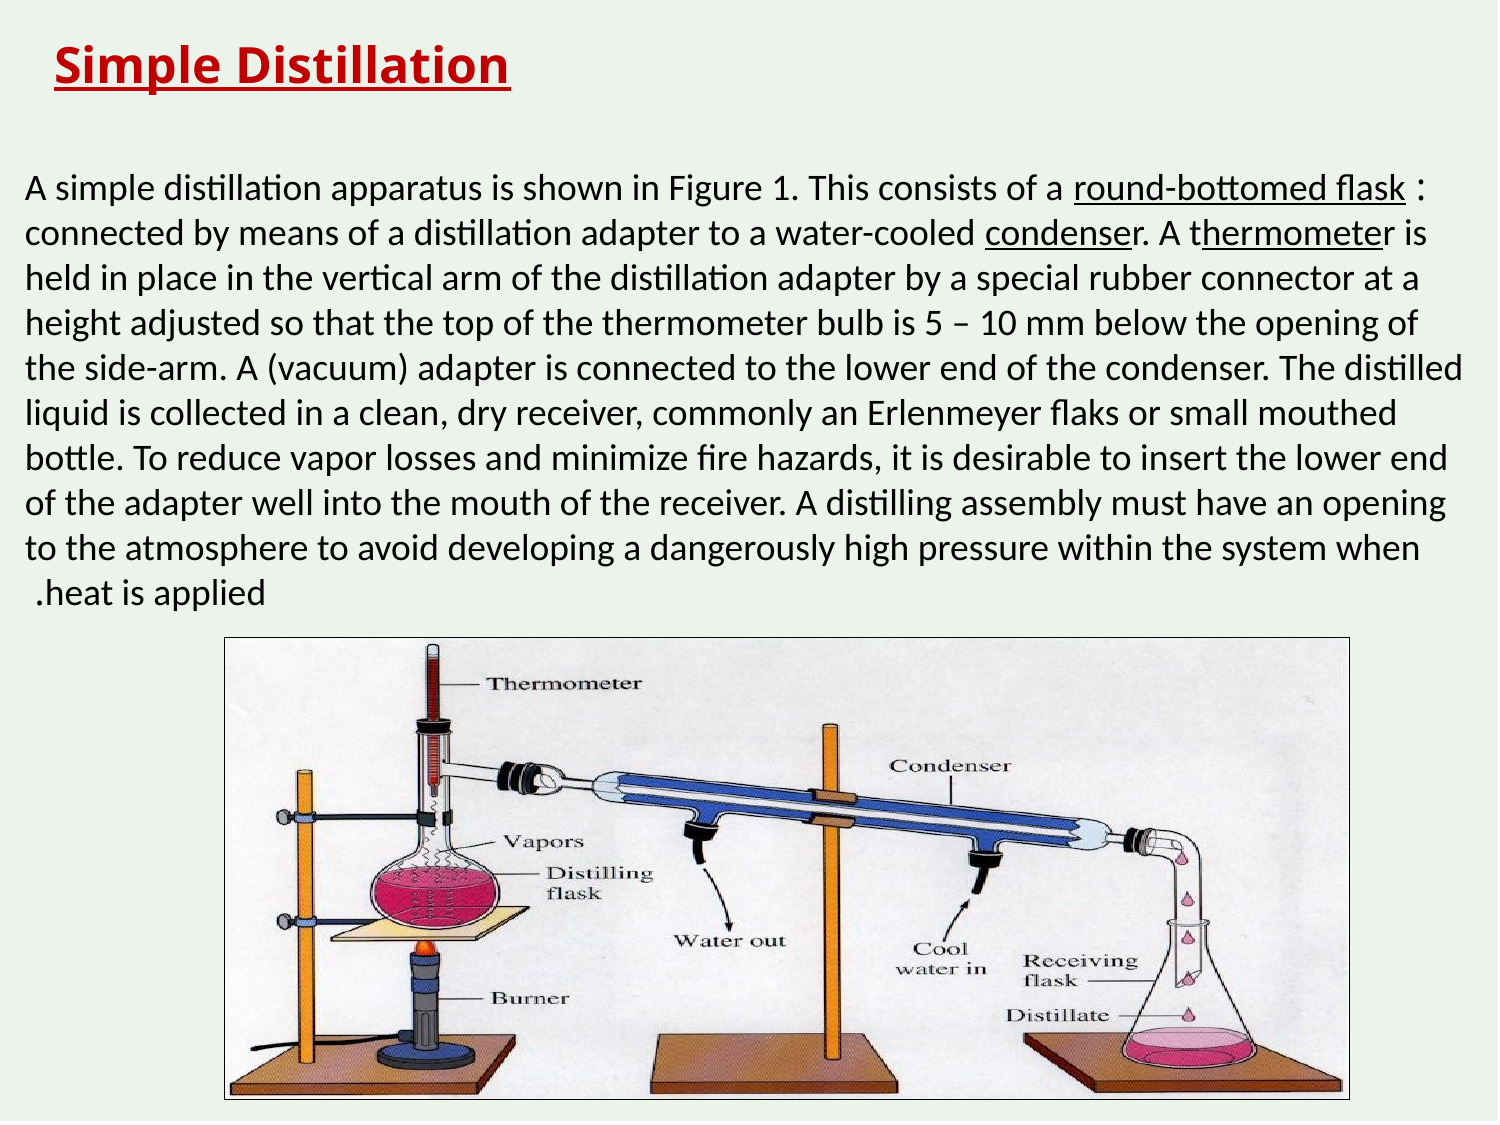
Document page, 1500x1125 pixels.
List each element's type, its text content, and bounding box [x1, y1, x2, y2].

list : A simple distillation apparatus is shown in Figure 1. This consists of a round-bottomed flask connected by means of a distillation adapter to a water-cooled condenser. A thermometer is held in place in the vertical arm of the distillation adapter by a special rubber connector at a height adjusted so that the top of the thermometer bulb is 5 – 10 mm below the opening of the side-arm. A (vacuum) adapter is connected to the lower end of the condenser. The distilled liquid is collected in a clean, dry receiver, commonly an Erlenmeyer flaks or small mouthed bottle. To reduce vapor losses and minimize fire hazards, it is desirable to insert the lower end of the adapter well into the mouth of the receiver. A distilling assembly must have an opening to the atmosphere to avoid developing a dangerously high pressure within the system when heat is applied. [24, 162, 1475, 617]
picture [0, 0, 1498, 1121]
text_box [224, 637, 1350, 1100]
title Simple Distillation [54, 33, 750, 94]
